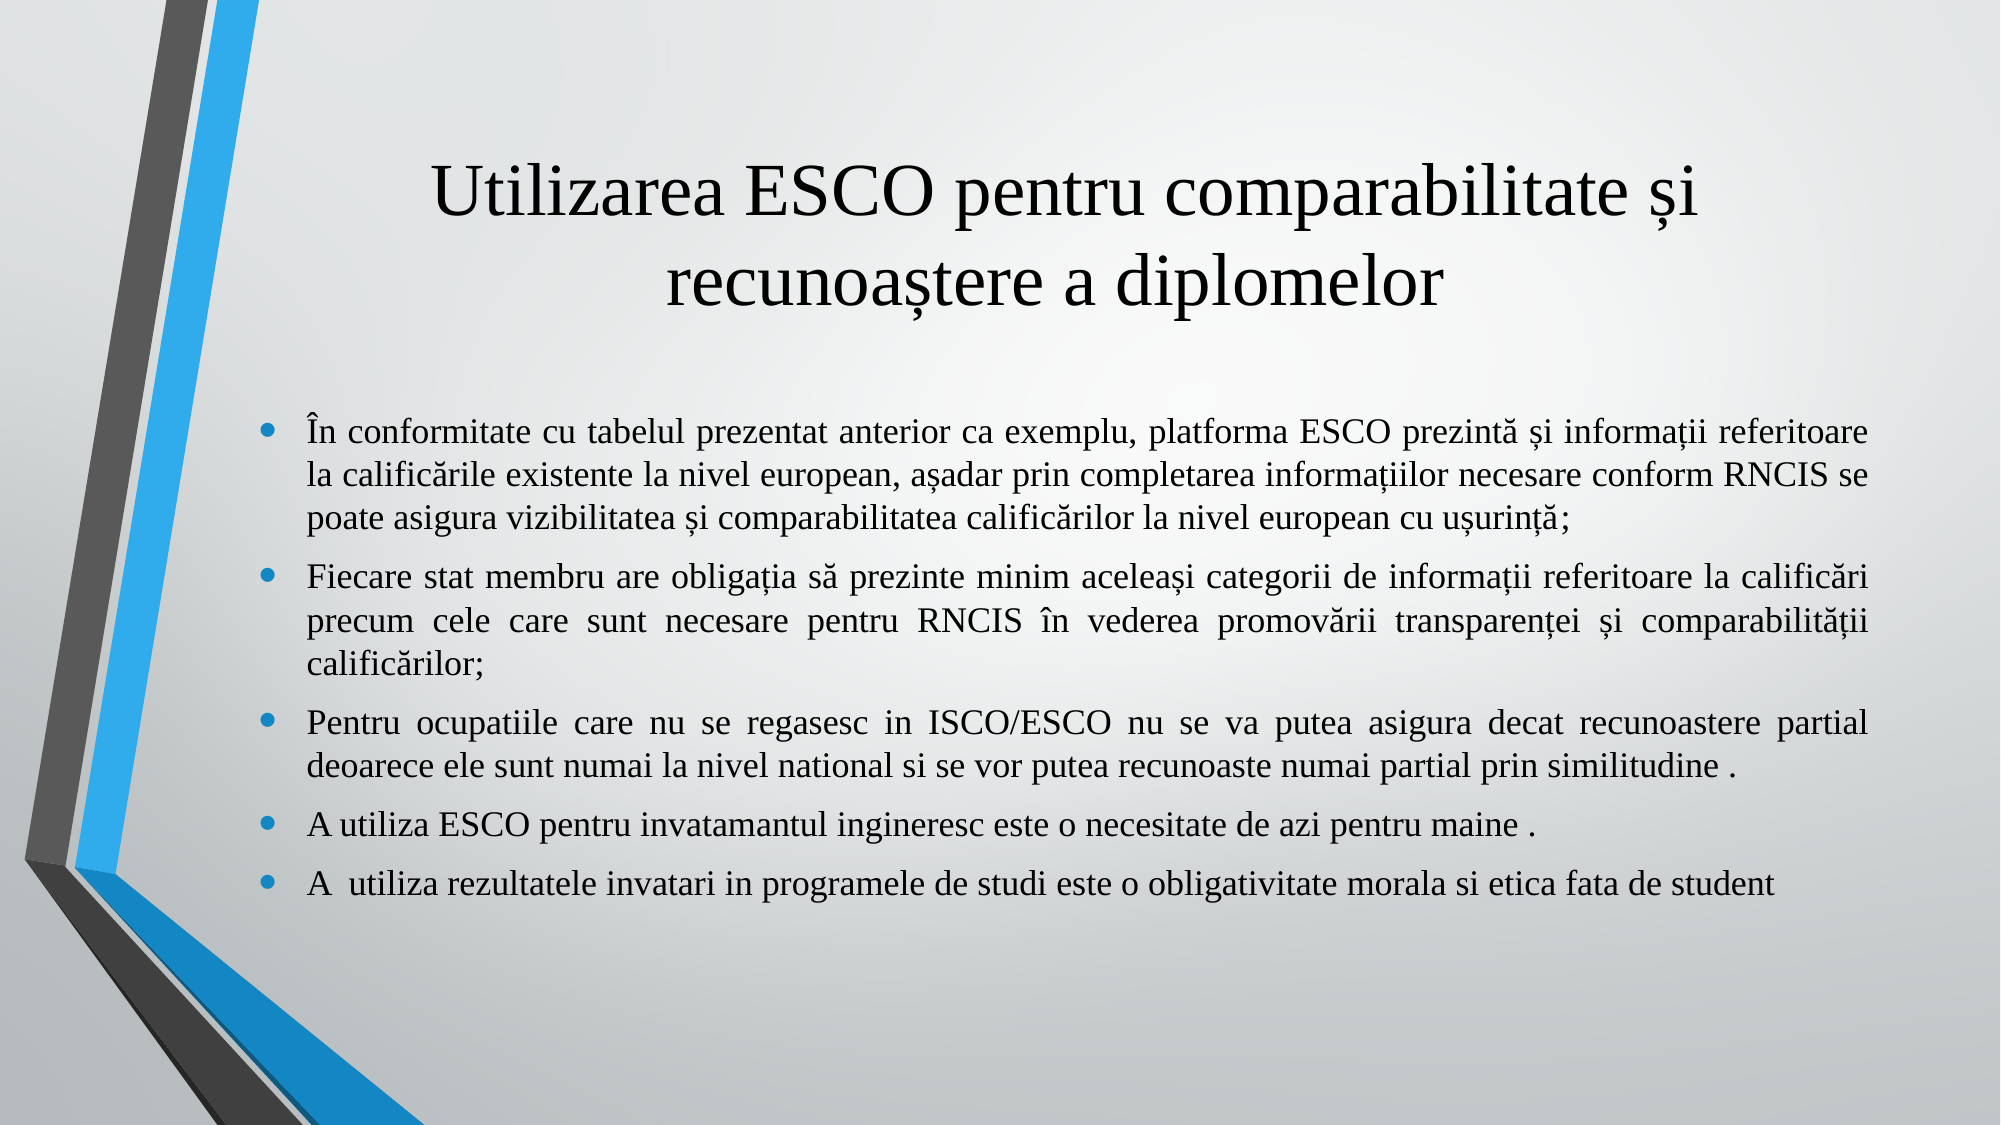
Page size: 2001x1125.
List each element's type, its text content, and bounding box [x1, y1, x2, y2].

title Utilizarea ESCO pentru comparabilitate și recunoaștere a diplomelor [243, 112, 1887, 349]
list În conformitate cu tabelul prezentat anterior ca exemplu, platforma ESCO prezintă și informații referitoare la calificările existente la nivel european, așadar prin completarea informațiilor necesare conform RNCIS se poate asigura vizibilitatea și comparabilitatea calificărilor la nivel european cu ușurință; Fiecare stat membru are obligația să prezinte minim aceleași categorii de informații referitoare la calificări precum cele care sunt necesare pentru RNCIS în vederea promovării transparenței și comparabilității calificărilor; Pentru ocupatiile care nu se regasesc in ISCO/ESCO nu se va putea asigura decat recunoastere partial deoarece ele sunt numai la nivel national si se vor putea recunoaste numai partial prin similitudine . A utiliza ESCO pentru invatamantul ingineresc este o necesitate de azi pentru maine . A utiliza rezultatele invatari in programele de studi este o obligativitate morala si etica fata de student [243, 399, 1887, 950]
